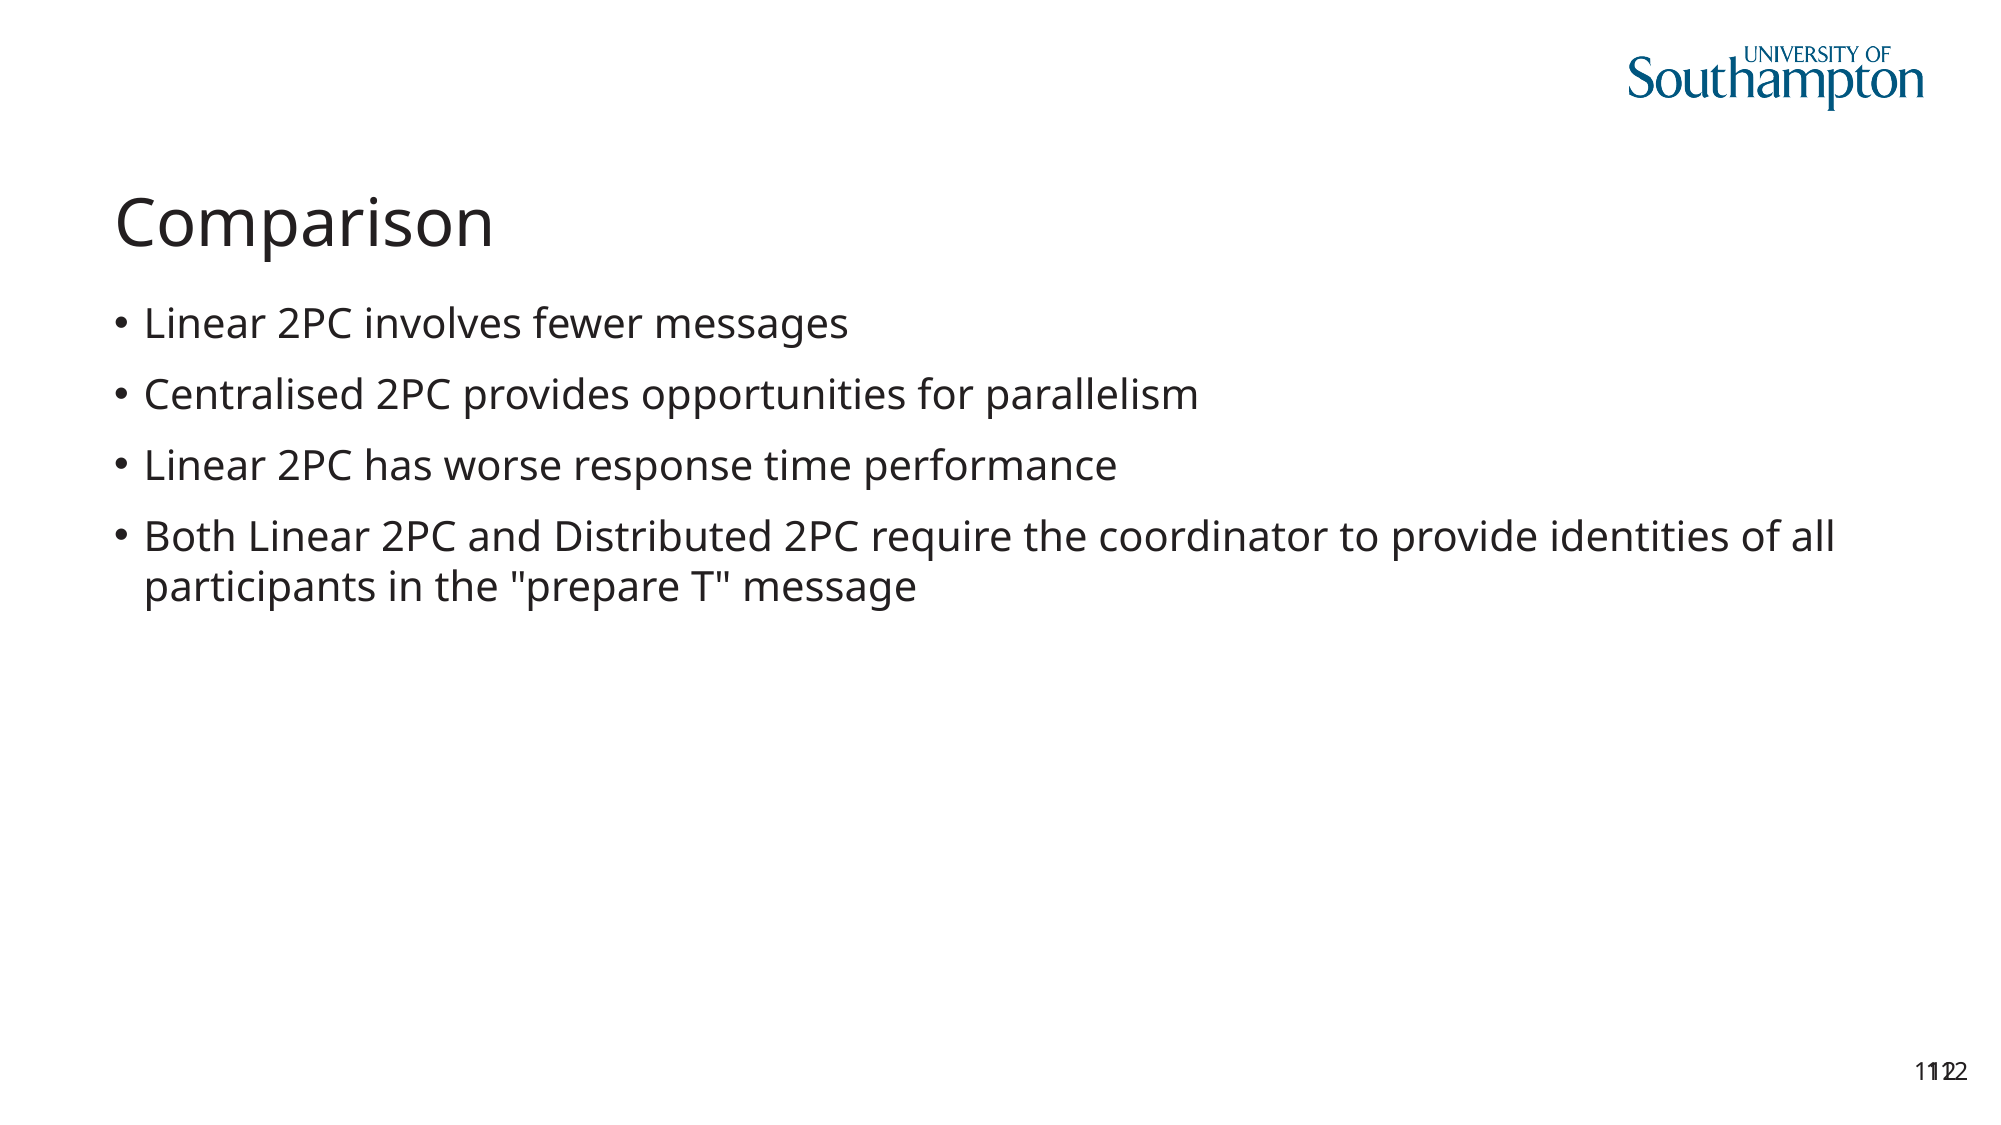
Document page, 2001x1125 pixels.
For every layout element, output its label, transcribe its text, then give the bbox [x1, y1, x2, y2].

slide_number 112 [1897, 1046, 1969, 1094]
picture [1869, 48, 1877, 60]
title Comparison [102, 113, 1898, 268]
list Linear 2PC involves fewer messages Centralised 2PC provides opportunities for parallelism Linear 2PC has worse response time performance Both Linear 2PC and Distributed 2PC require the coordinator to provide identities of all participants in the "prepare T" message [102, 290, 1898, 1024]
picture [1629, 71, 1648, 95]
picture [1629, 46, 1924, 111]
